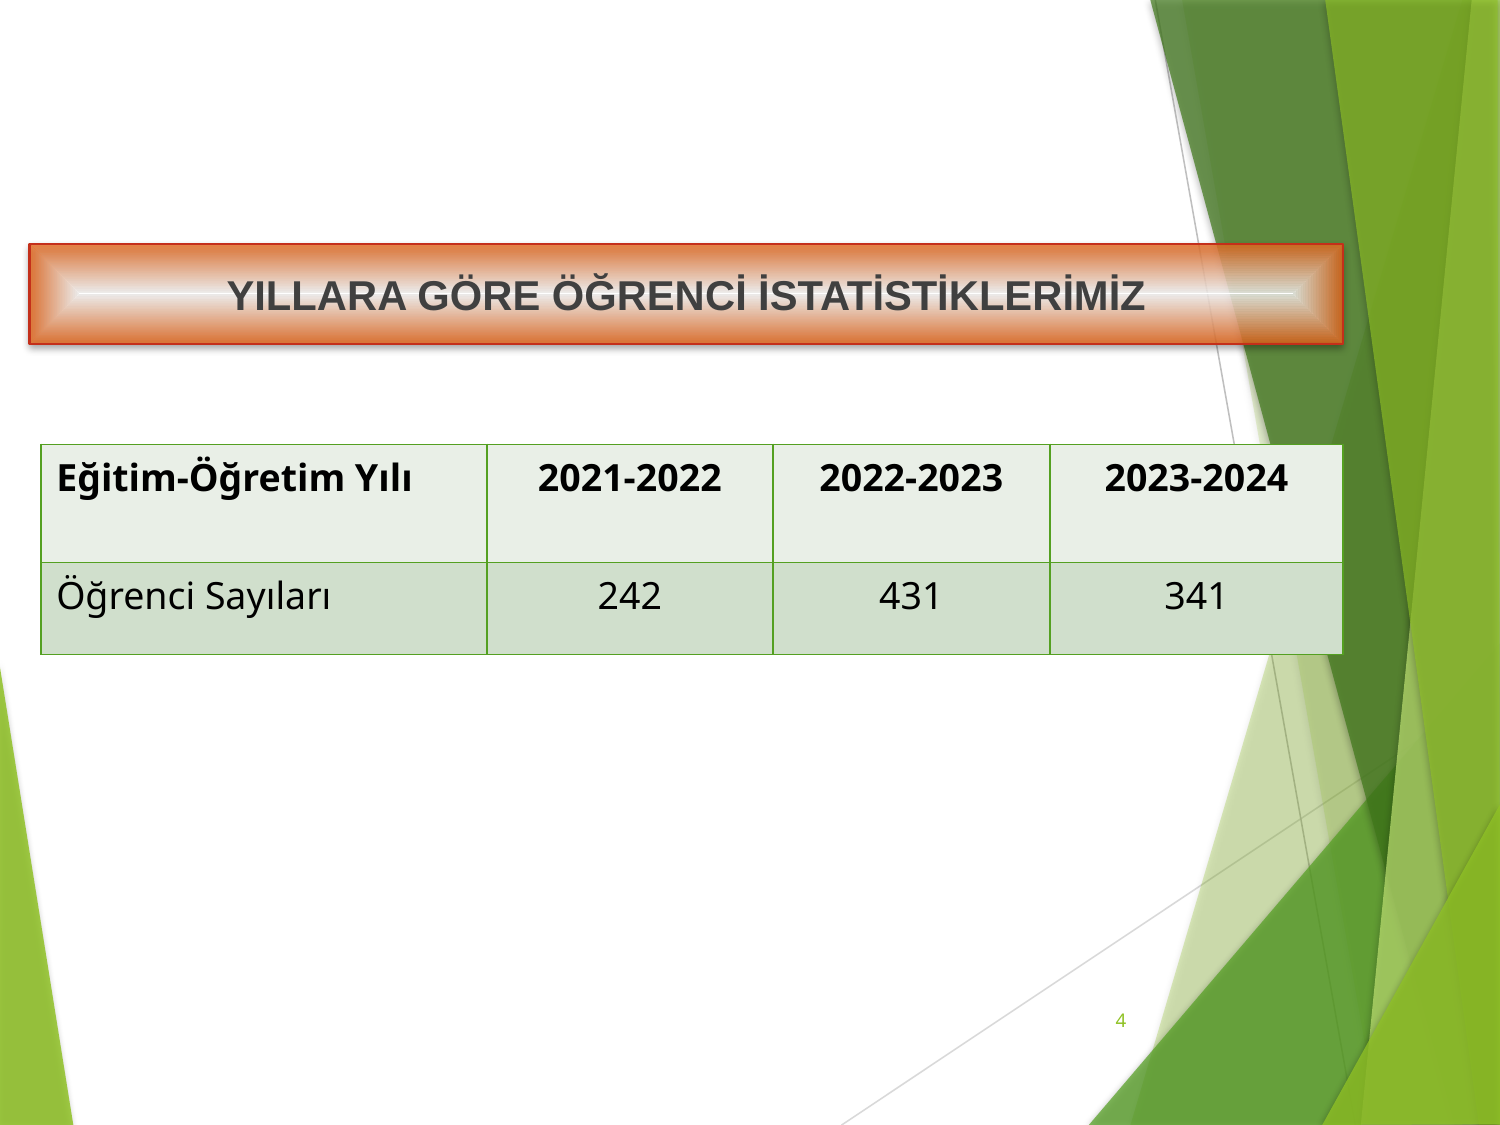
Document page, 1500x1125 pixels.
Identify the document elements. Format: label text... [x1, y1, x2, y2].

text_box YILLARA GÖRE ÖĞRENCİ İSTATİSTİKLERİMİZ [28, 243, 1344, 345]
slide_number 4 [1057, 991, 1142, 1051]
table_cell 242 [488, 563, 772, 654]
table_header 2022-2023 [774, 445, 1049, 562]
table_cell 341 [1051, 563, 1342, 654]
table_header Eğitim-Öğretim Yılı [42, 445, 486, 562]
table_header 2021-2022 [488, 445, 772, 562]
table_cell Öğrenci Sayıları [42, 563, 486, 654]
table_cell 431 [774, 563, 1049, 654]
table_header 2023-2024 [1051, 445, 1342, 562]
